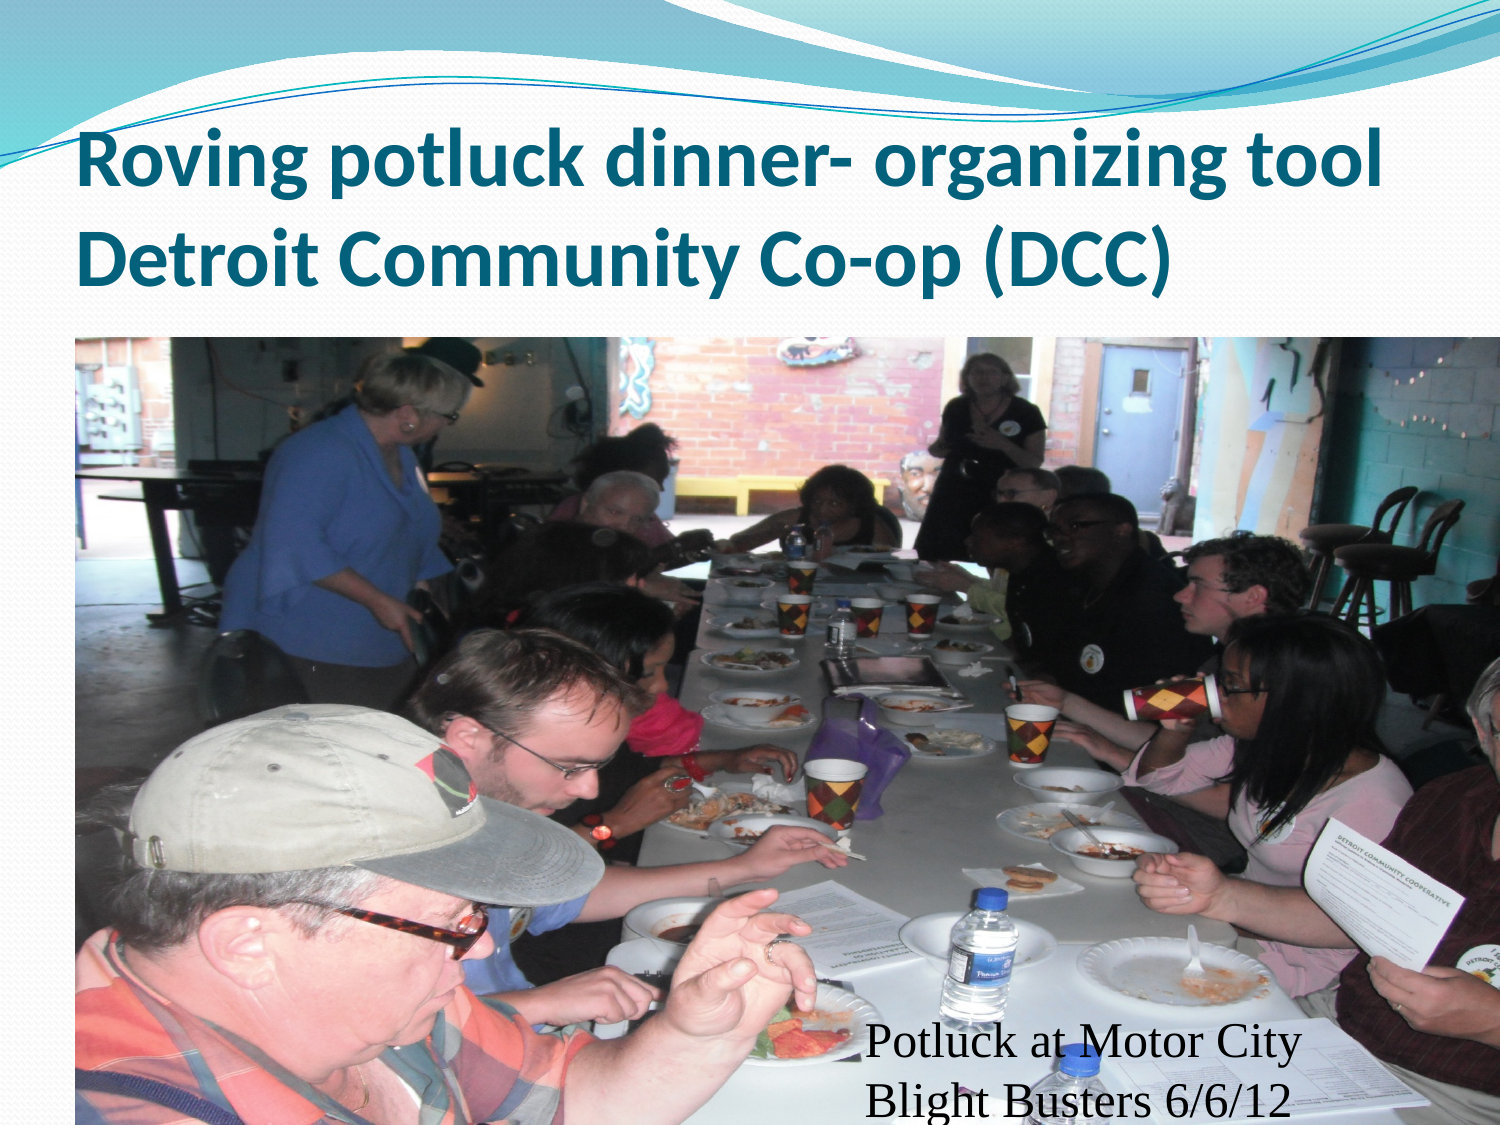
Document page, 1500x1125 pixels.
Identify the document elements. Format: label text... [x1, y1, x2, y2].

title Roving potluck dinner- organizing tool Detroit Community Co-op (DCC) [75, 115, 1425, 303]
picture [74, 337, 1500, 1125]
